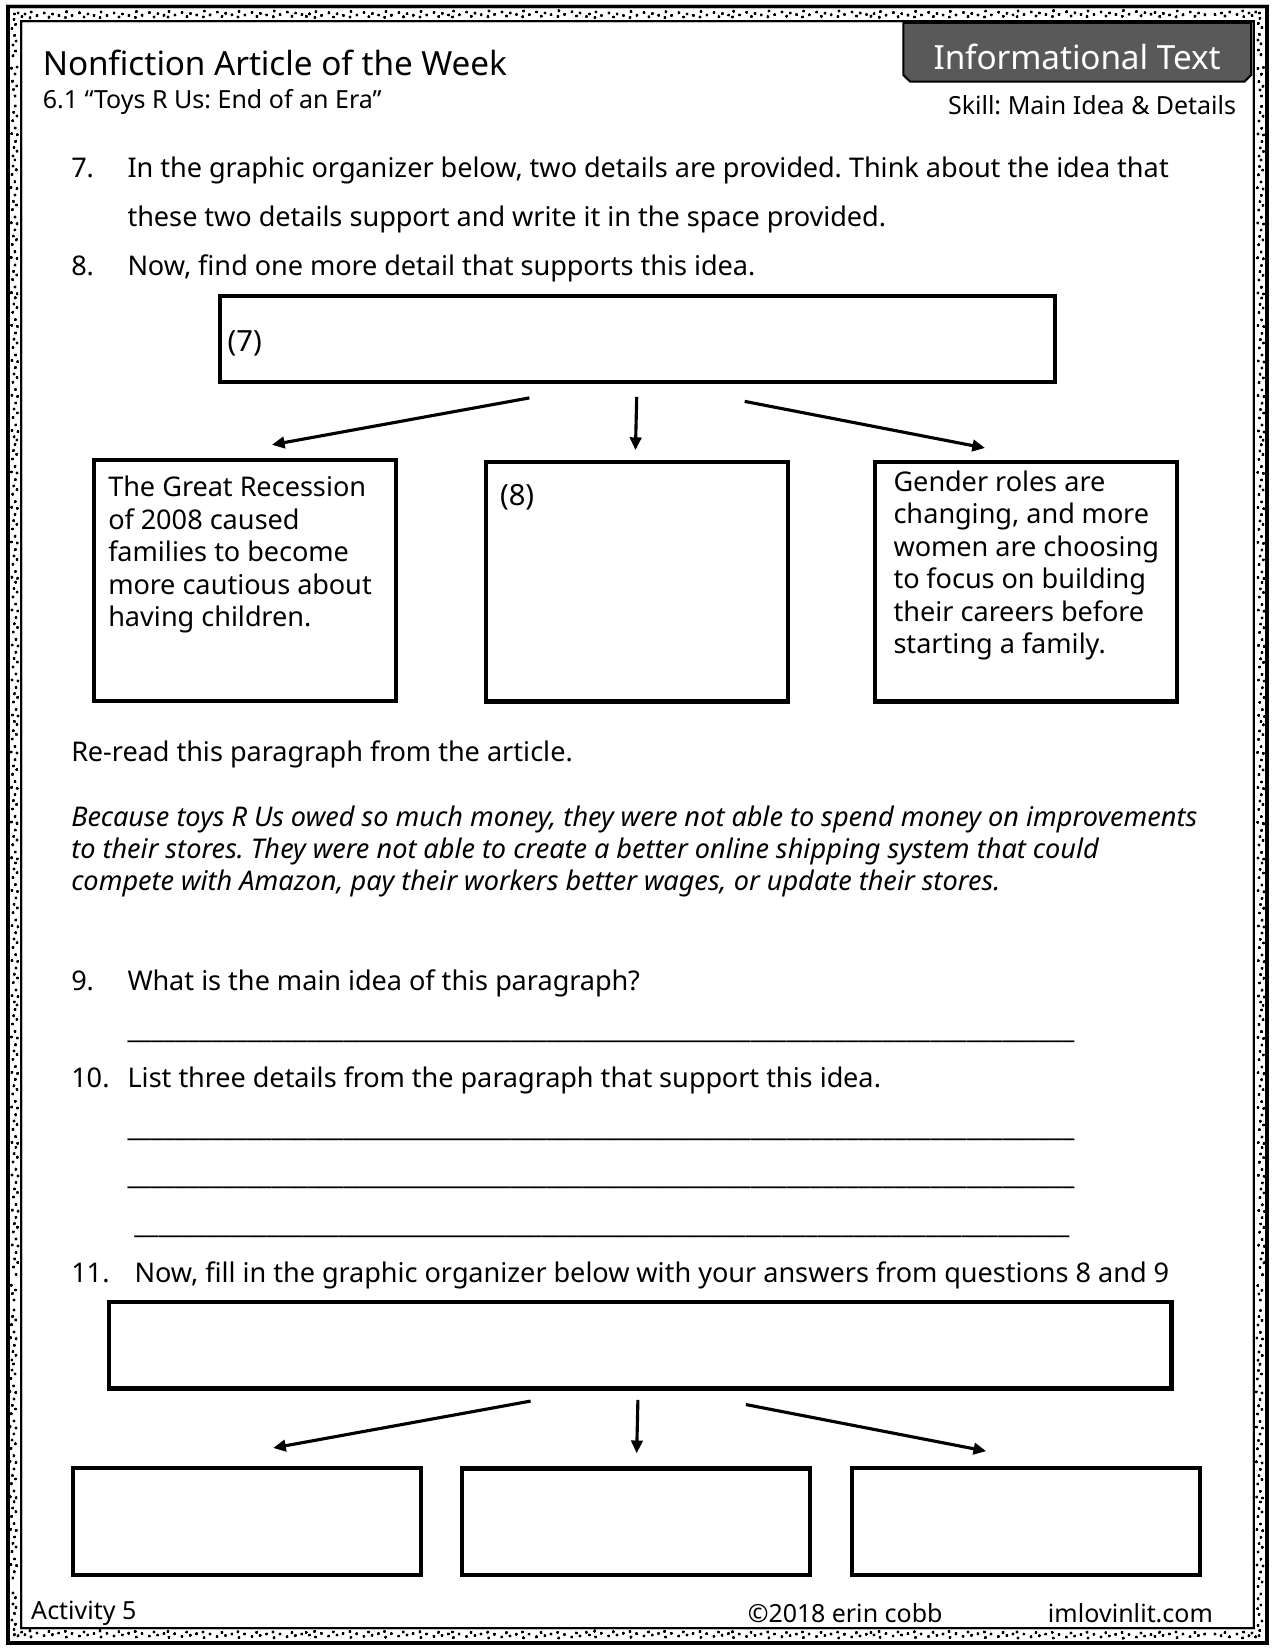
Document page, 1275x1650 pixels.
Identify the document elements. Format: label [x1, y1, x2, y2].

text_box [745, 1404, 986, 1452]
text_box [744, 401, 985, 448]
text_box [273, 1401, 531, 1448]
text_box [272, 397, 530, 445]
picture [0, 0, 1275, 1650]
